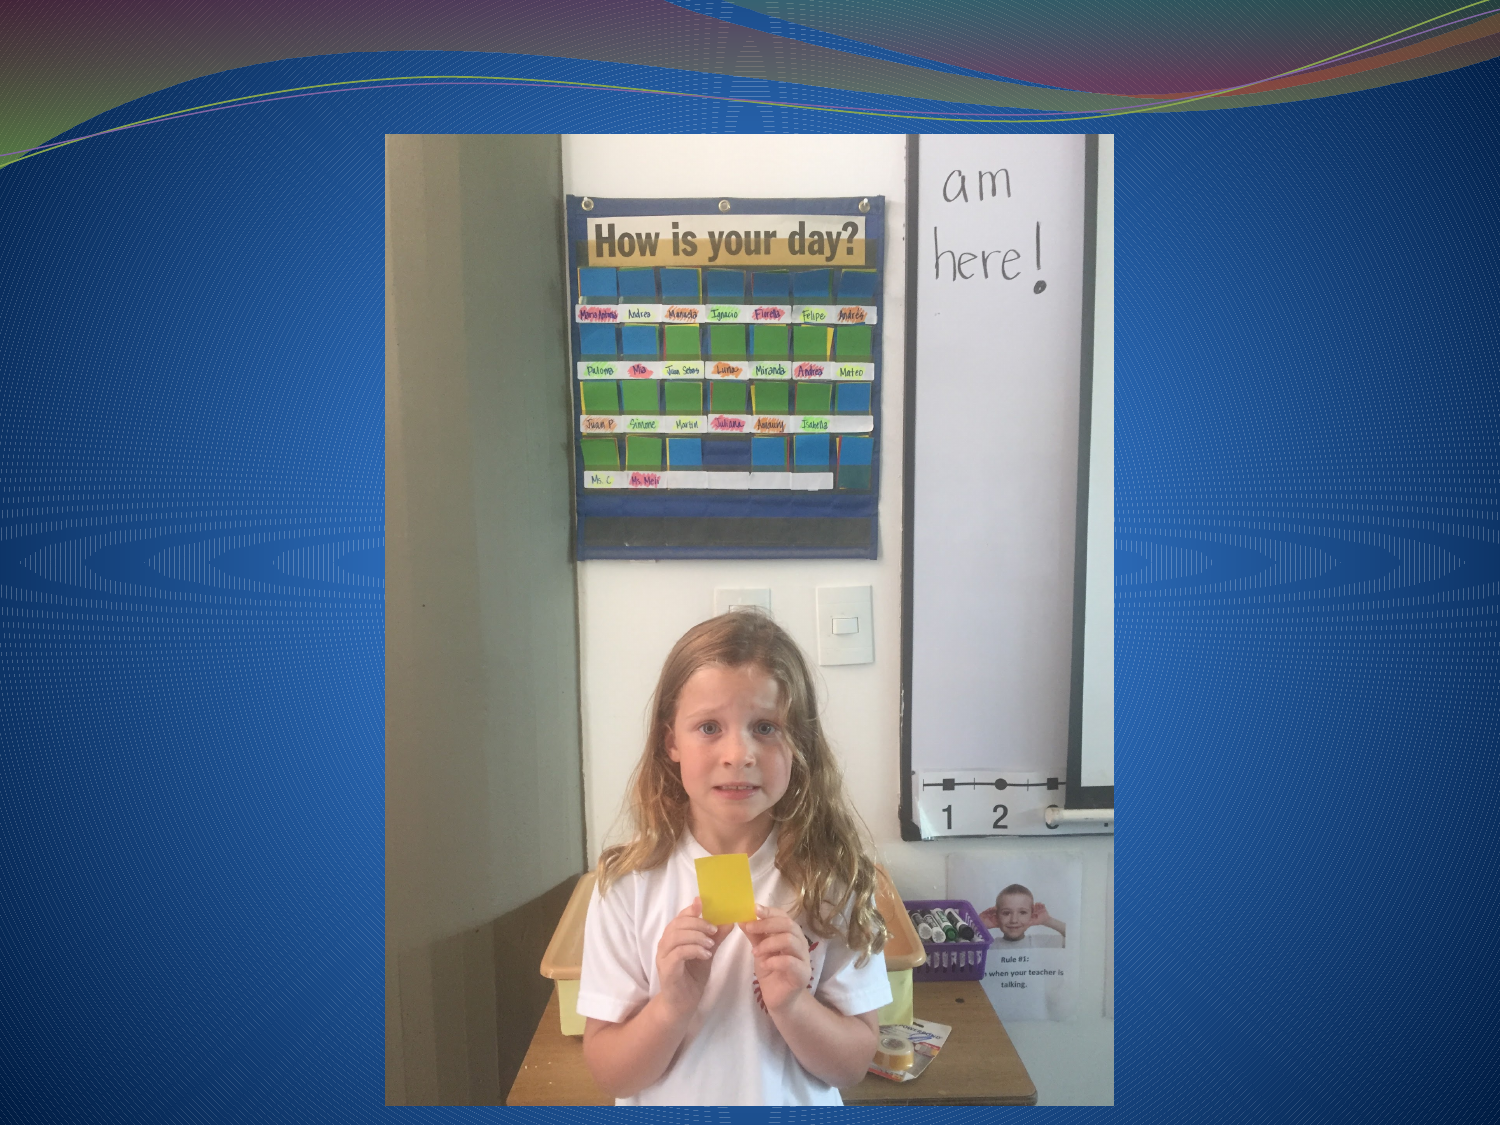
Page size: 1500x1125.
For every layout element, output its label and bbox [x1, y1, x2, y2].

picture [385, 134, 1115, 1106]
